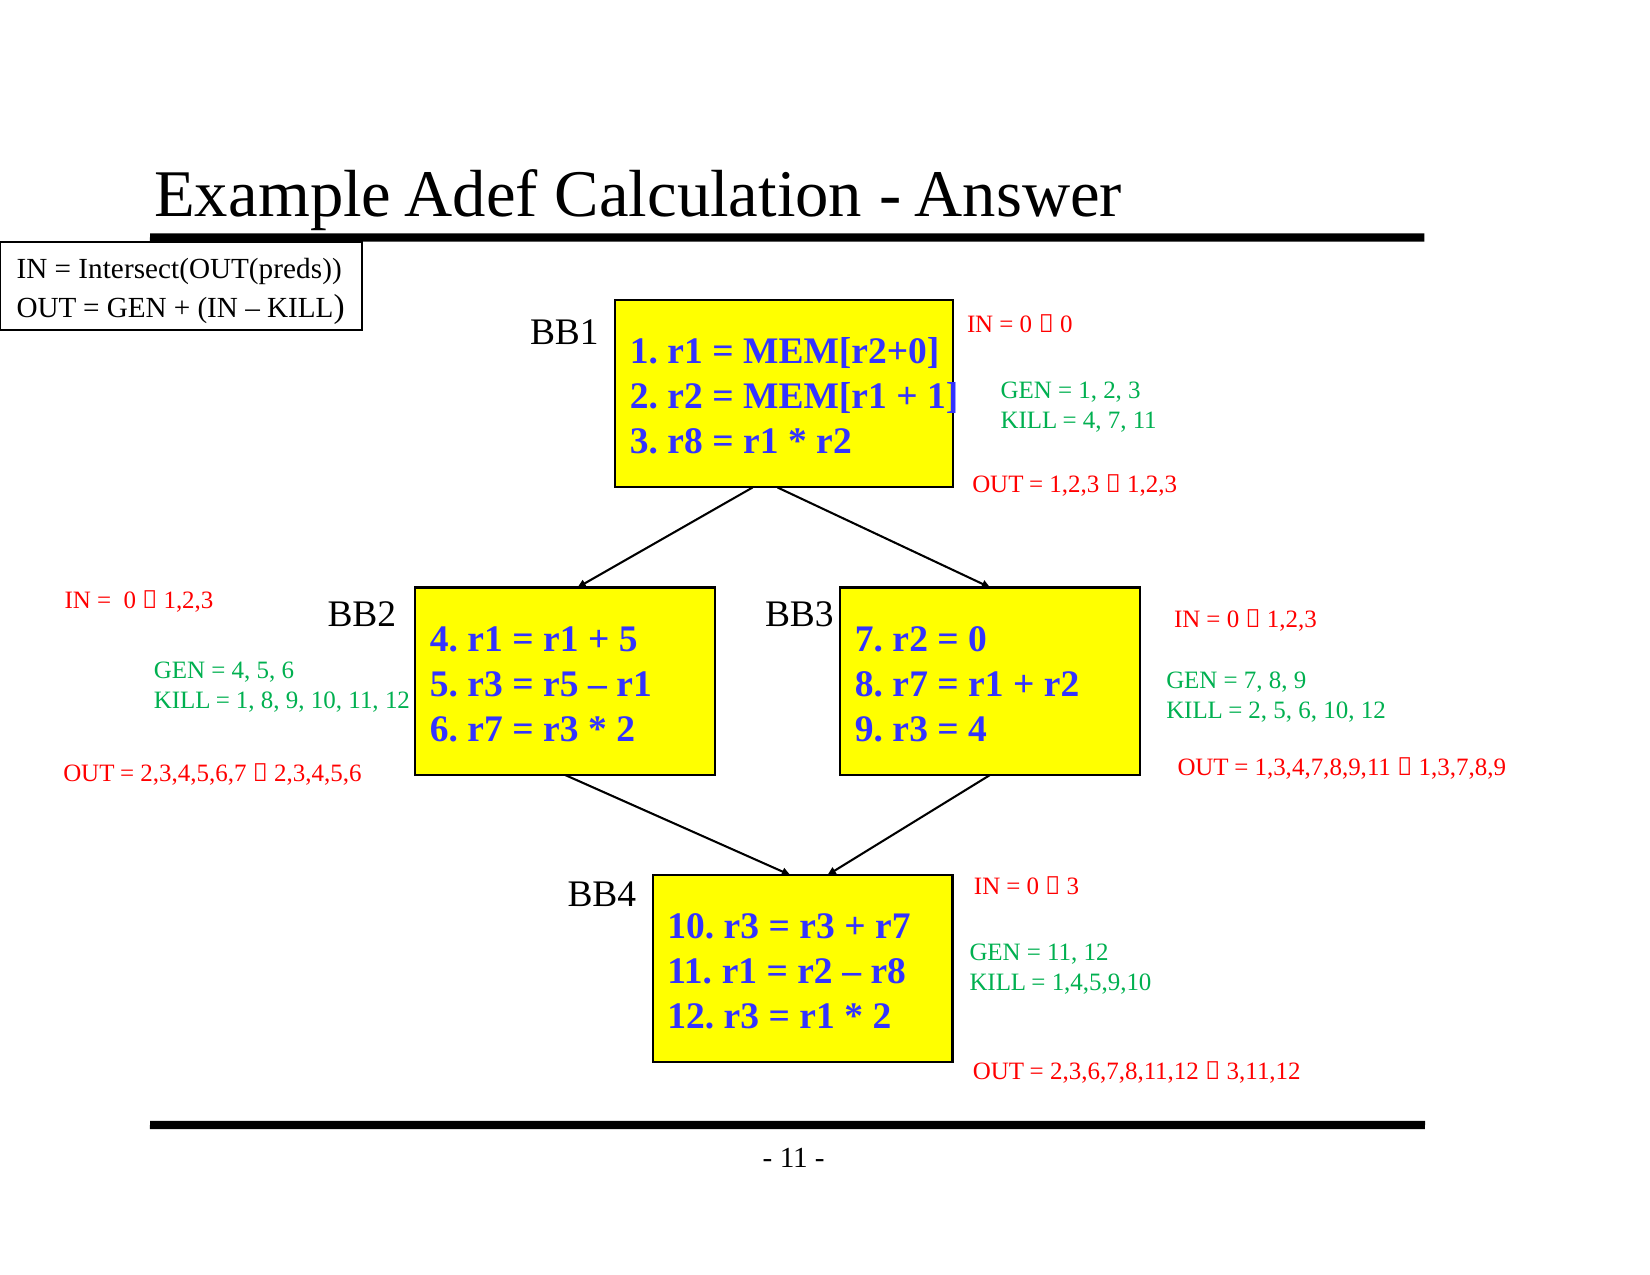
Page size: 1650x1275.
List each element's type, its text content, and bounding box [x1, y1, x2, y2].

text_box IN = 0  0 [952, 300, 1094, 345]
text_box 4. r1 = r1 + 5 5. r3 = r5 – r1 6. r7 = r3 * 2 [415, 587, 715, 775]
text_box OUT = 2,3,6,7,8,11,12  3,11,12 [958, 1046, 1322, 1092]
text_box [827, 774, 991, 875]
text_box BB2 [312, 581, 412, 641]
text_box IN = 0  1,2,3 [49, 576, 235, 622]
text_box GEN = 4, 5, 6 KILL = 1, 8, 9, 10, 11, 12 [139, 646, 426, 721]
text_box IN = 0  3 [959, 861, 1101, 907]
title Example Adef Calculation - Answer [137, 137, 1413, 239]
text_box [577, 487, 753, 588]
text_box OUT = 1,3,4,7,8,9,11  1,3,7,8,9 [1162, 743, 1522, 788]
text_box 1. r1 = MEM[r2+0] 2. r2 = MEM[r1 + 1] 3. r8 = r1 * r2 [615, 299, 953, 488]
text_box IN = Intersect(OUT(preds)) OUT = GEN + (IN – KILL) [1, 241, 360, 332]
text_box BB3 [750, 581, 849, 641]
text_box IN = 0  1,2,3 [1159, 595, 1332, 640]
text_box GEN = 11, 12 KILL = 1,4,5,9,10 [954, 927, 1167, 1003]
text_box 7. r2 = 0 8. r7 = r1 + r2 9. r3 = 4 [840, 587, 1141, 775]
text_box GEN = 7, 8, 9 KILL = 2, 5, 6, 10, 12 [1151, 655, 1401, 731]
text_box [565, 774, 791, 876]
text_box GEN = 1, 2, 3 KILL = 4, 7, 11 [985, 365, 1172, 441]
text_box 10. r3 = r3 + r7 11. r1 = r2 – r8 12. r3 = r1 * 2 [652, 875, 953, 1063]
text_box OUT = 1,2,3  1,2,3 [957, 460, 1192, 506]
text_box BB1 [515, 299, 614, 360]
text_box OUT = 2,3,4,5,6,7  2,3,4,5,6 [48, 749, 377, 794]
text_box [777, 487, 991, 588]
text_box BB4 [552, 861, 652, 922]
